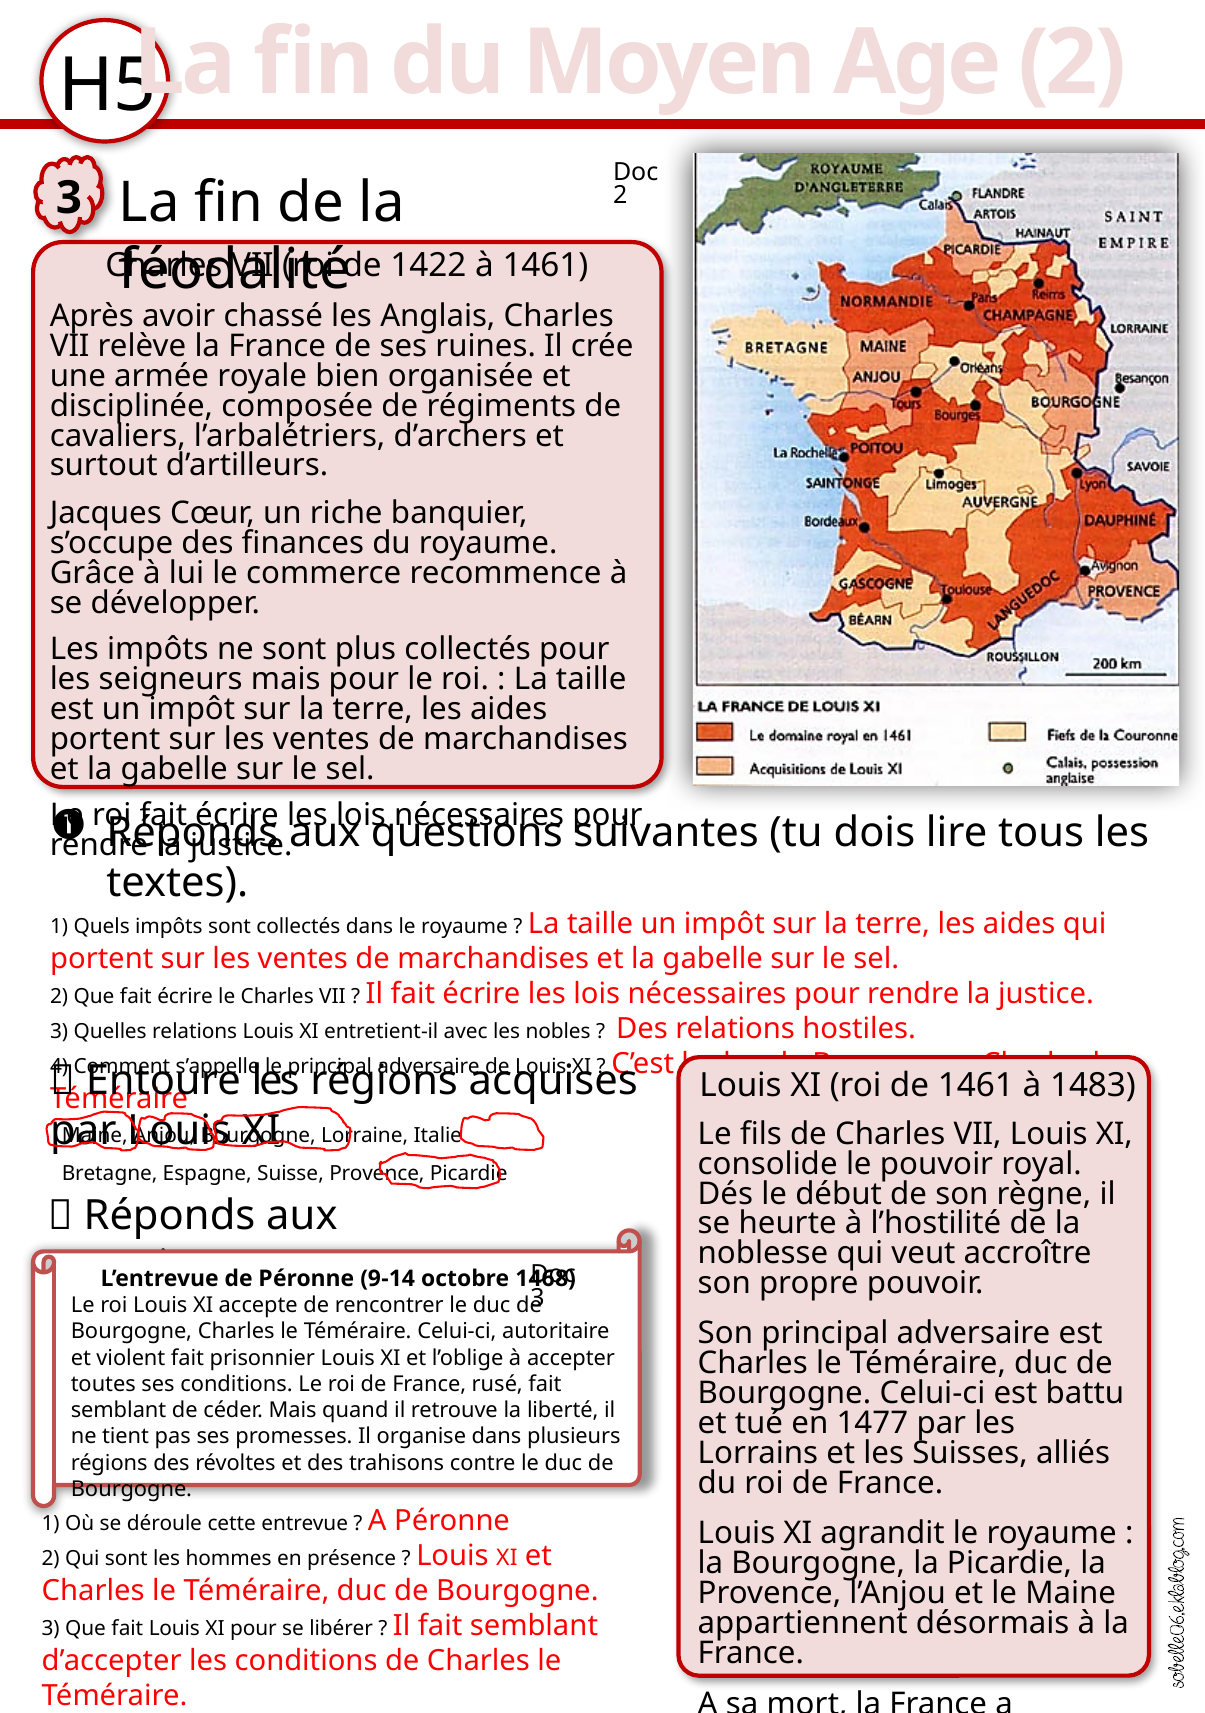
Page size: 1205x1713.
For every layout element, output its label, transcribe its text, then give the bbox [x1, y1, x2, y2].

text_box Doc 3 [515, 1255, 599, 1319]
text_box Maine, Anjou, Bourgogne, Lorraine, Italie Bretagne, Espagne, Suisse, Provence, Picardie [47, 1102, 626, 1192]
text_box [676, 1161, 681, 1669]
text_box [59, 155, 95, 159]
text_box [70, 134, 140, 144]
text_box La fin de la féodalité [102, 156, 599, 309]
text_box [72, 17, 116, 26]
text_box La fin du Moyen Age (2) [116, 0, 1144, 121]
text_box  Réponds aux questions [33, 1180, 437, 1246]
text_box [44, 1109, 140, 1153]
text_box 3 [35, 159, 103, 232]
text_box Réponds aux questions suivantes (tu dois lire tous les textes). 1) Quels impôts sont collectés dans le royaume ? La taille un impôt sur la terre, les aides qui portent sur les ventes de marchandises et la gabelle sur le sel. 2) Que fait écrire le Charles VII ? Il fait écrire les lois nécessaires pour rendre la justice. 3) Quelles relations Louis XI entretient-il avec les nobles ? Des relations hostiles. 4) Comment s’appelle le principal adversaire de Louis XI ? C’est le duc de Bourgogne, Charles le Téméraire [35, 797, 1180, 1122]
text_box [136, 1111, 216, 1153]
text_box [693, 1055, 1145, 1062]
text_box L’entrevue de Péronne (9-14 octobre 1468) Le roi Louis XI accepte de rencontrer le duc de Bourgogne, Charles le Téméraire. Celui-ci, autoritaire et violent fait prisonnier Louis XI et l’oblige à accepter toutes ses conditions. Le roi de France, rusé, fait semblant de céder. Mais quand il retrouve la liberté, il ne tient pas ses promesses. Il organise dans plusieurs régions des révoltes et des trahisons contre le duc de Bourgogne. [56, 1255, 640, 1494]
text_box 1) Où se déroule cette entrevue ? A Péronne 2) Qui sont les hommes en présence ? Louis XI et Charles le Téméraire, duc de Bourgogne. 3) Que fait Louis XI pour se libérer ? Il fait semblant d’accepter les conditions de Charles le Téméraire. [26, 1494, 676, 1713]
text_box Doc 2 [598, 153, 681, 217]
text_box Louis XI (roi de 1461 à 1483) Le fils de Charles VII, Louis XI, consolide le pouvoir royal. Dés le début de son règne, il se heurte à l’hostilité de la noblesse qui veut accroître son propre pouvoir. Son principal adversaire est Charles le Téméraire, duc de Bourgogne. Celui-ci est battu et tué en 1477 par les Lorrains et les Suisses, alliés du roi de France. Louis XI agrandit le royaume : la Bourgogne, la Picardie, la Provence, l’Anjou et le Maine appartiennent désormais à la France. A sa mort, la France a retrouvé sa prospérité. [681, 1062, 1156, 1713]
text_box [211, 1104, 353, 1153]
text_box H5 [41, 26, 174, 123]
text_box [30, 1228, 642, 1494]
picture [1153, 1500, 1205, 1704]
picture [692, 153, 1180, 786]
text_box [377, 1151, 503, 1191]
text_box  Entoure les régions acquises par Louis XI [35, 1045, 693, 1161]
text_box [458, 1111, 546, 1153]
text_box Charles VII (roi de 1422 à 1461) Après avoir chassé les Anglais, Charles VII relève la France de ses ruines. Il crée une armée royale bien organisée et disciplinée, composée de régiments de cavaliers, l’arbalétriers, d’archers et surtout d’artilleurs. Jacques Cœur, un riche banquier, s’occupe des finances du royaume. Grâce à lui le commerce recommence à se développer. Les impôts ne sont plus collectés pour les seigneurs mais pour le roi. : La taille est un impôt sur la terre, les aides portent sur les ventes de marchandises et la gabelle sur le sel. Le roi fait écrire les lois nécessaires pour rendre la justice. [33, 242, 662, 870]
